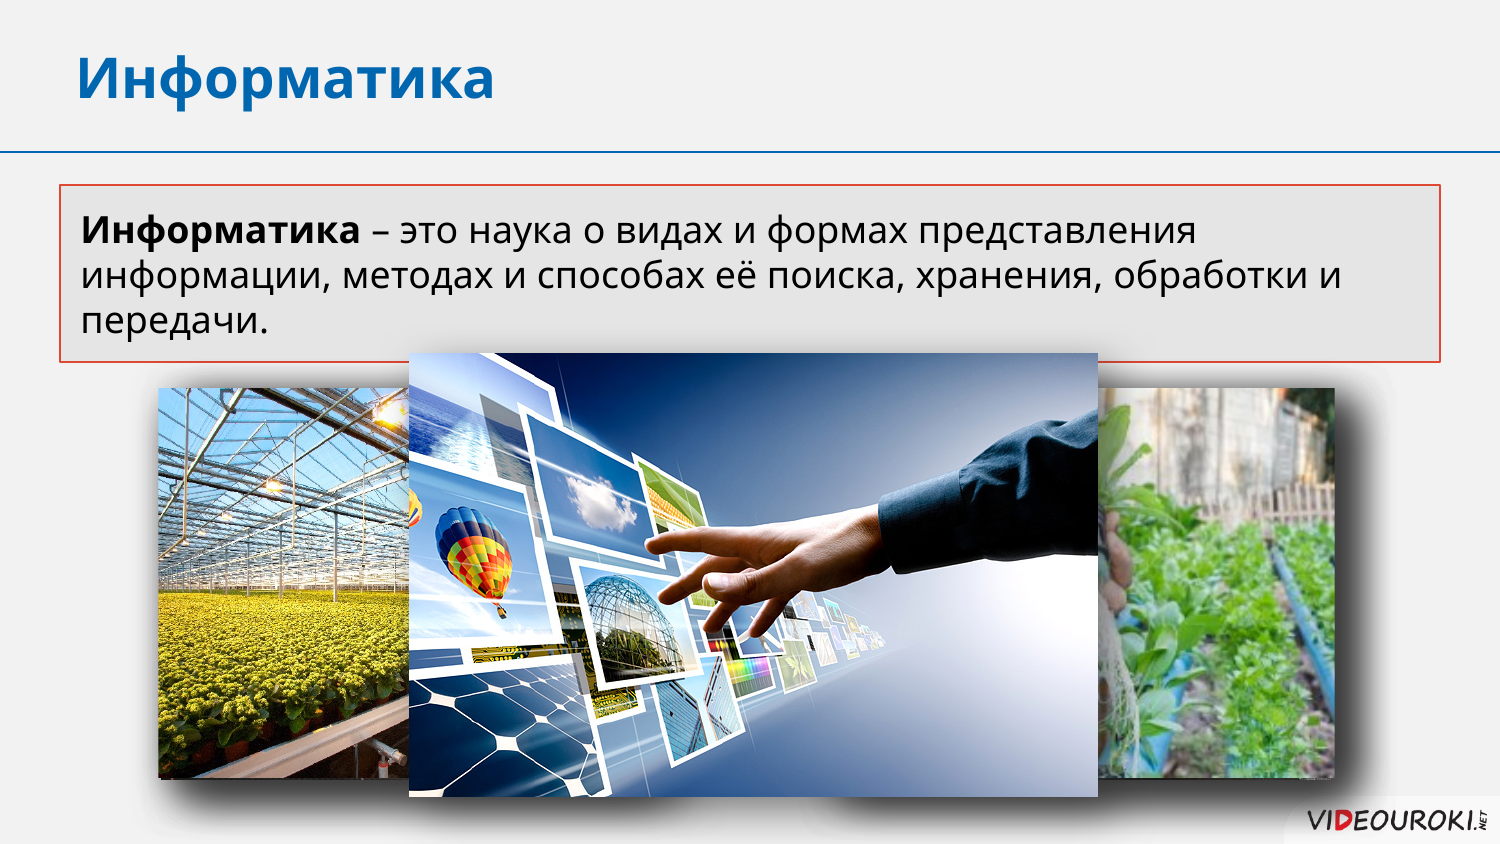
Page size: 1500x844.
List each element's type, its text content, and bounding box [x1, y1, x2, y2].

text_box Информатика [60, 34, 754, 117]
text_box Информатика – это наука о видах и формах представления информации, методах и способах её поиска, хранения, обработки и передачи. [59, 185, 1441, 362]
picture [158, 353, 1335, 797]
picture [1284, 796, 1500, 844]
